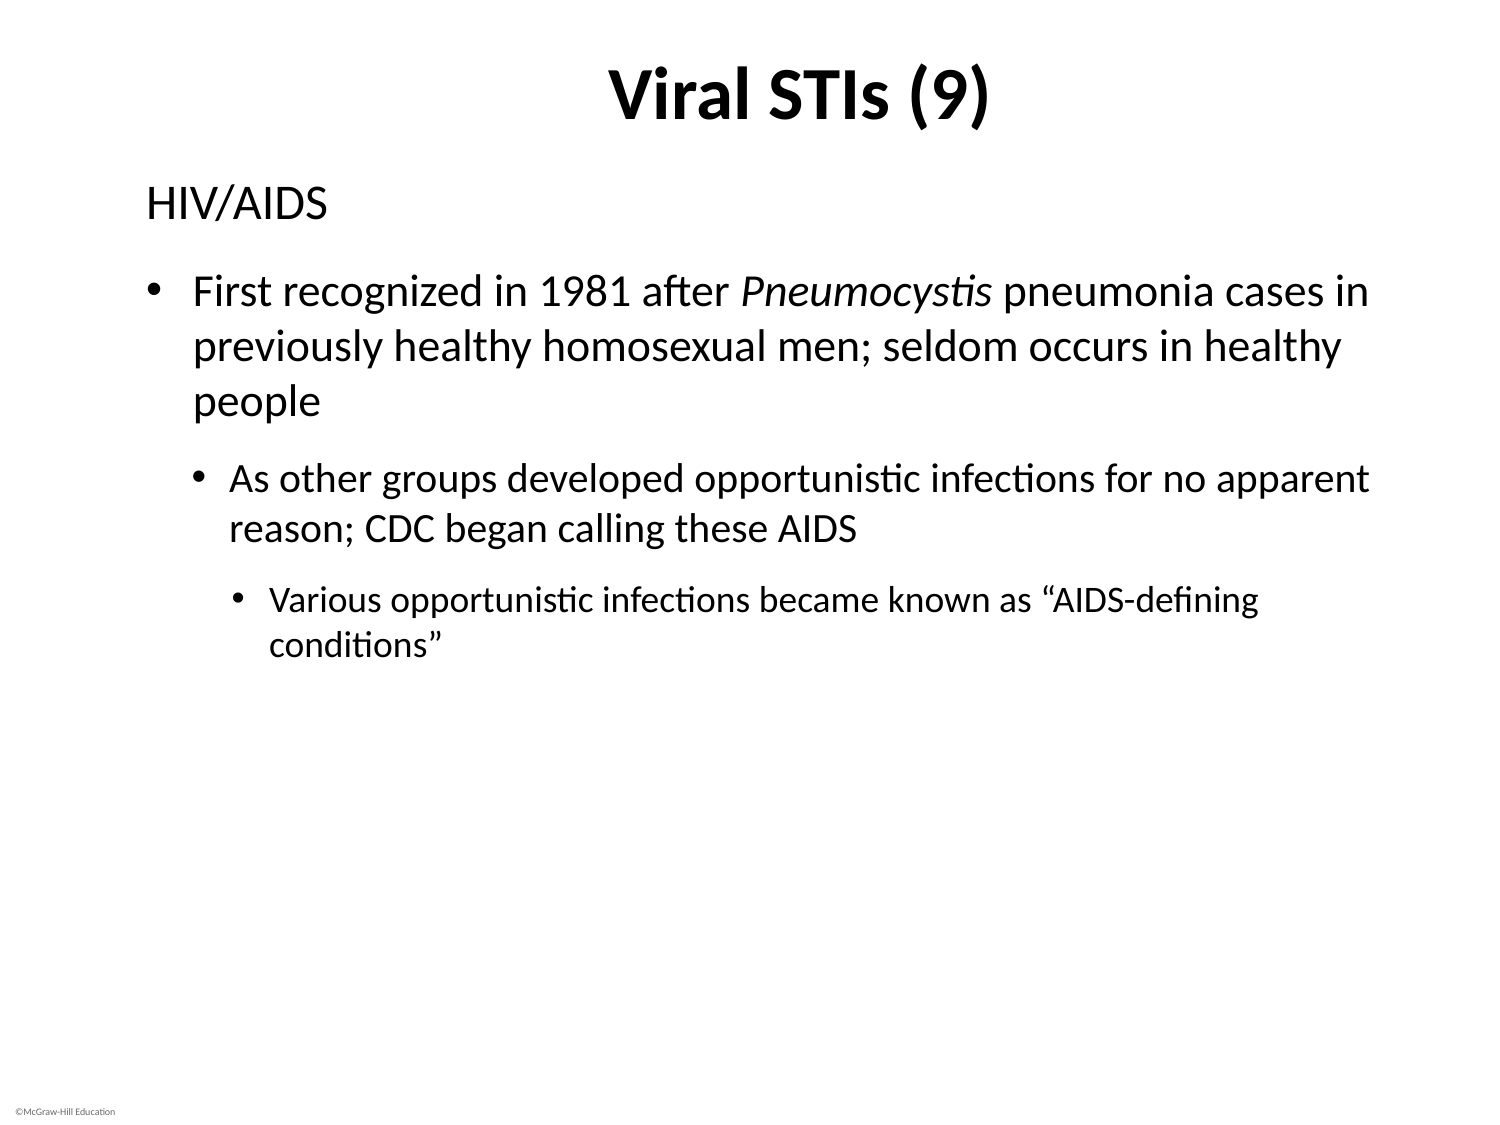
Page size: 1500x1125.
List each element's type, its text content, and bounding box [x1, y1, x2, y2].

list HIV/AIDS First recognized in 1981 after Pneumocystis pneumonia cases in previously healthy homosexual men; seldom occurs in healthy people As other groups developed opportunistic infections for no apparent reason; CDC began calling these AIDS Various opportunistic infections became known as “AIDS-defining conditions” [131, 162, 1391, 663]
title Viral STIs (9) [583, 37, 1018, 138]
